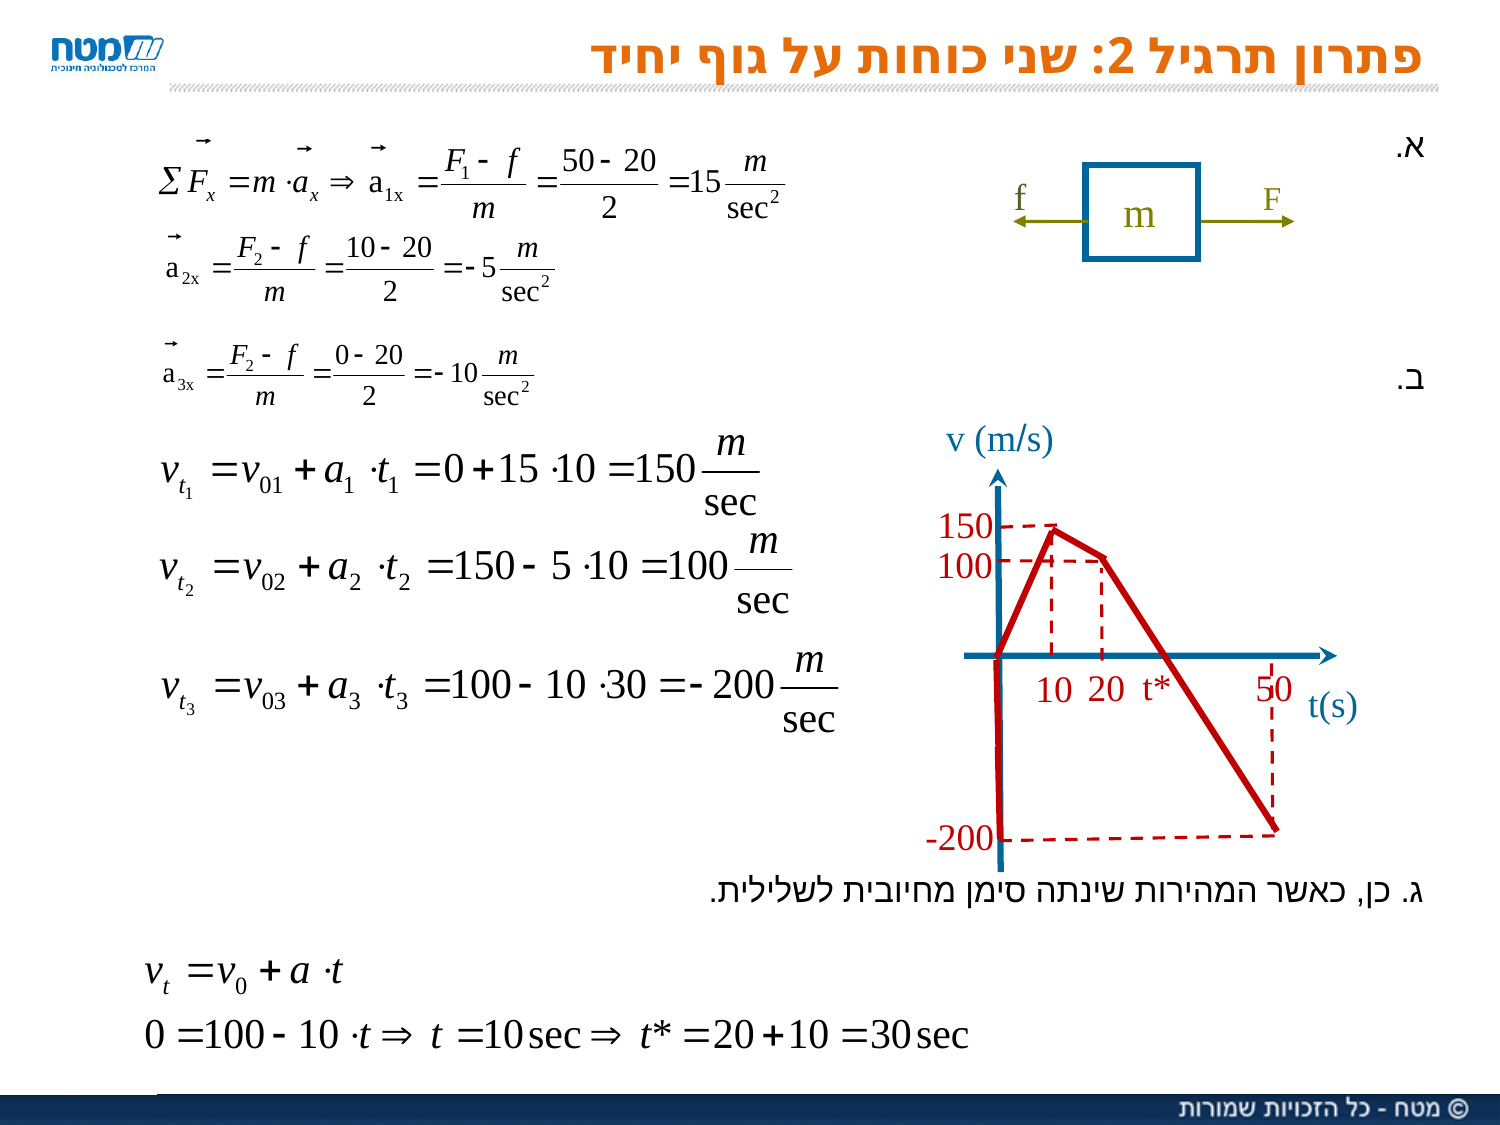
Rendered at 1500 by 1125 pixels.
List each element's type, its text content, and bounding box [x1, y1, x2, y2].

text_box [858, 406, 1400, 885]
title פתרון תרגיל 2: שני כוחות על גוף יחיד [178, 15, 1439, 75]
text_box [153, 139, 848, 742]
picture [41, 30, 165, 79]
list א. ב. ג. כן, כאשר המהירות שינתה סימן מחיובית לשלילית. [88, 116, 1440, 1083]
picture [170, 81, 1439, 97]
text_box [138, 943, 978, 1058]
picture [0, 1094, 1500, 1125]
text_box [966, 164, 1300, 269]
